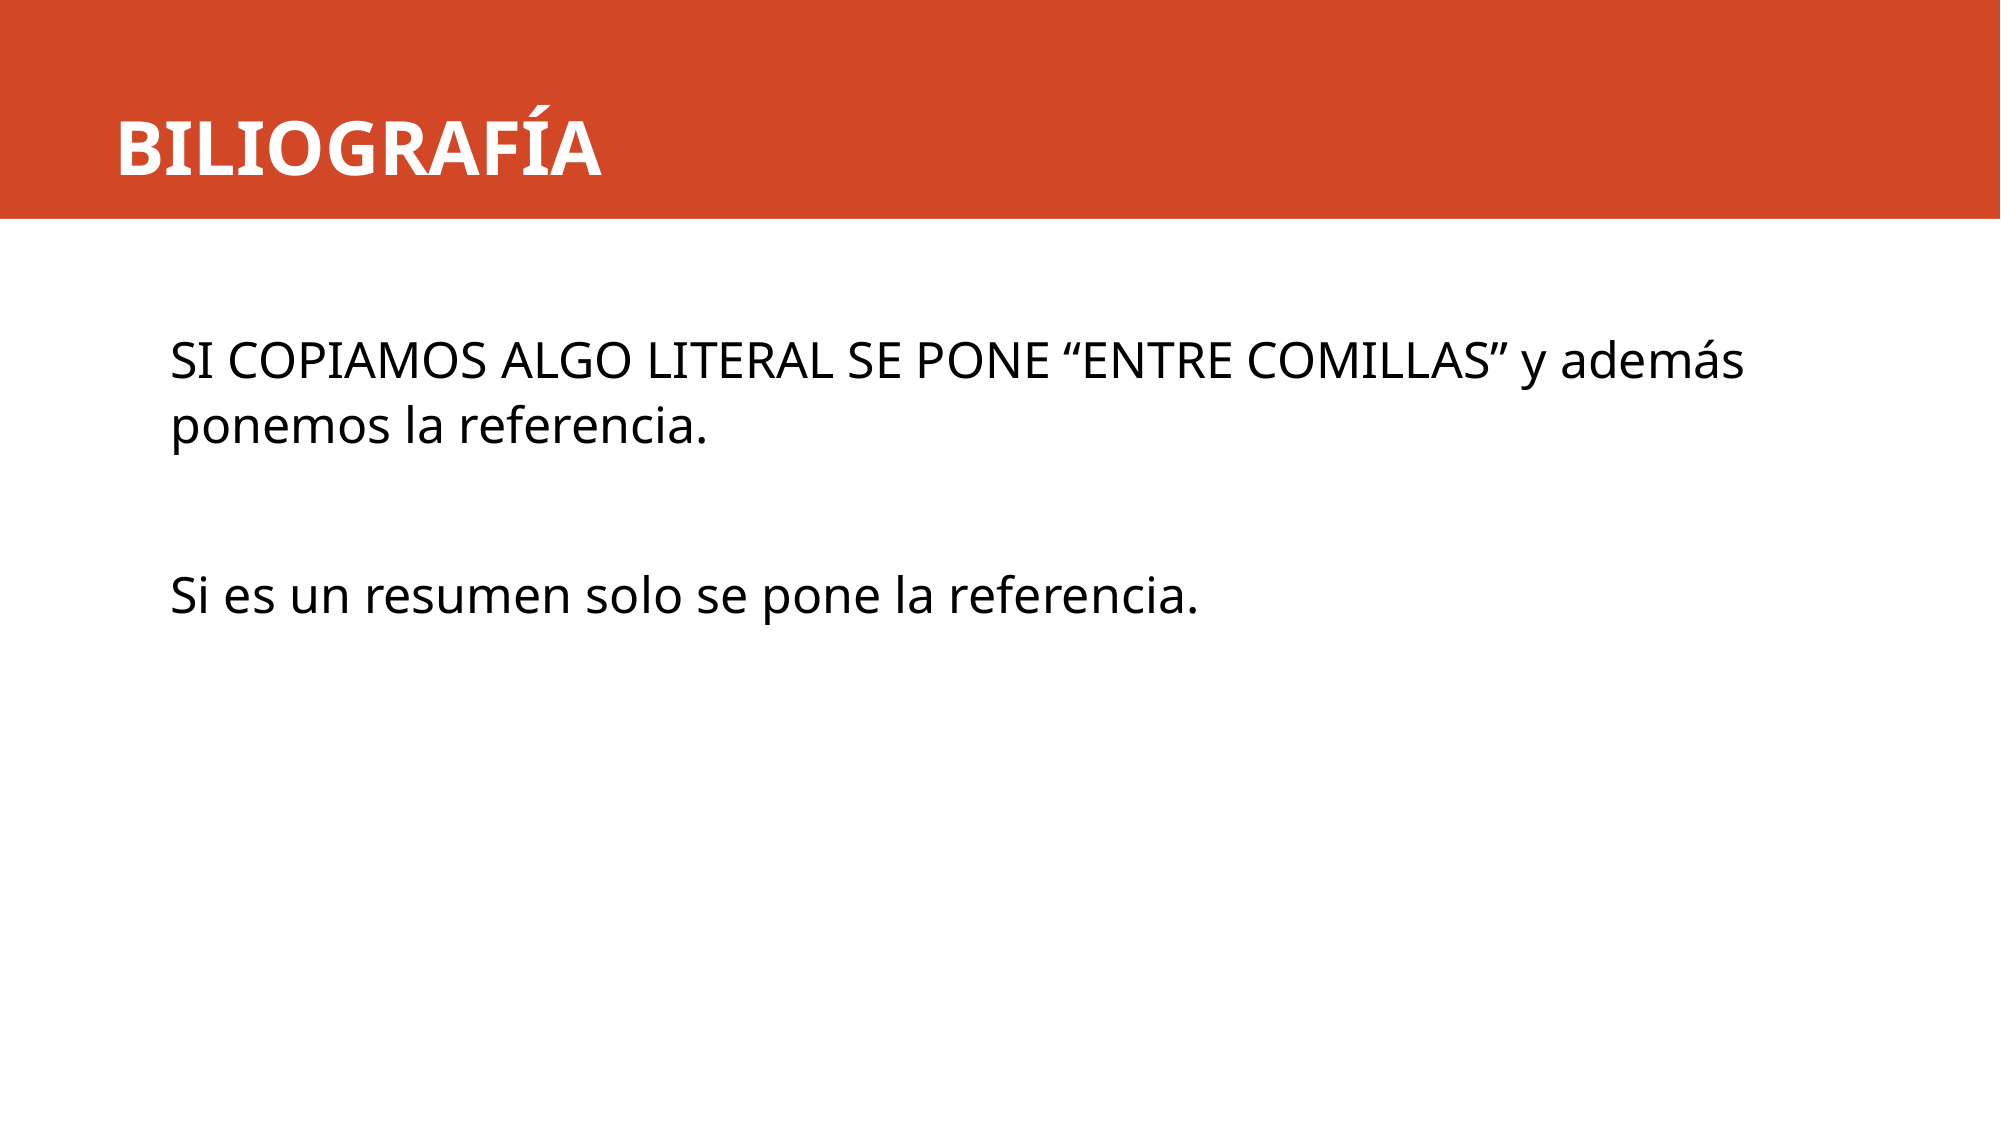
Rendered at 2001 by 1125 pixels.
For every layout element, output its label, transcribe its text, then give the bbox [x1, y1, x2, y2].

title BILIOGRAFÍA [99, 0, 1863, 199]
list SI COPIAMOS ALGO LITERAL SE PONE “ENTRE COMILLAS” y además ponemos la referencia. Si es un resumen solo se pone la referencia. [155, 317, 1881, 1032]
